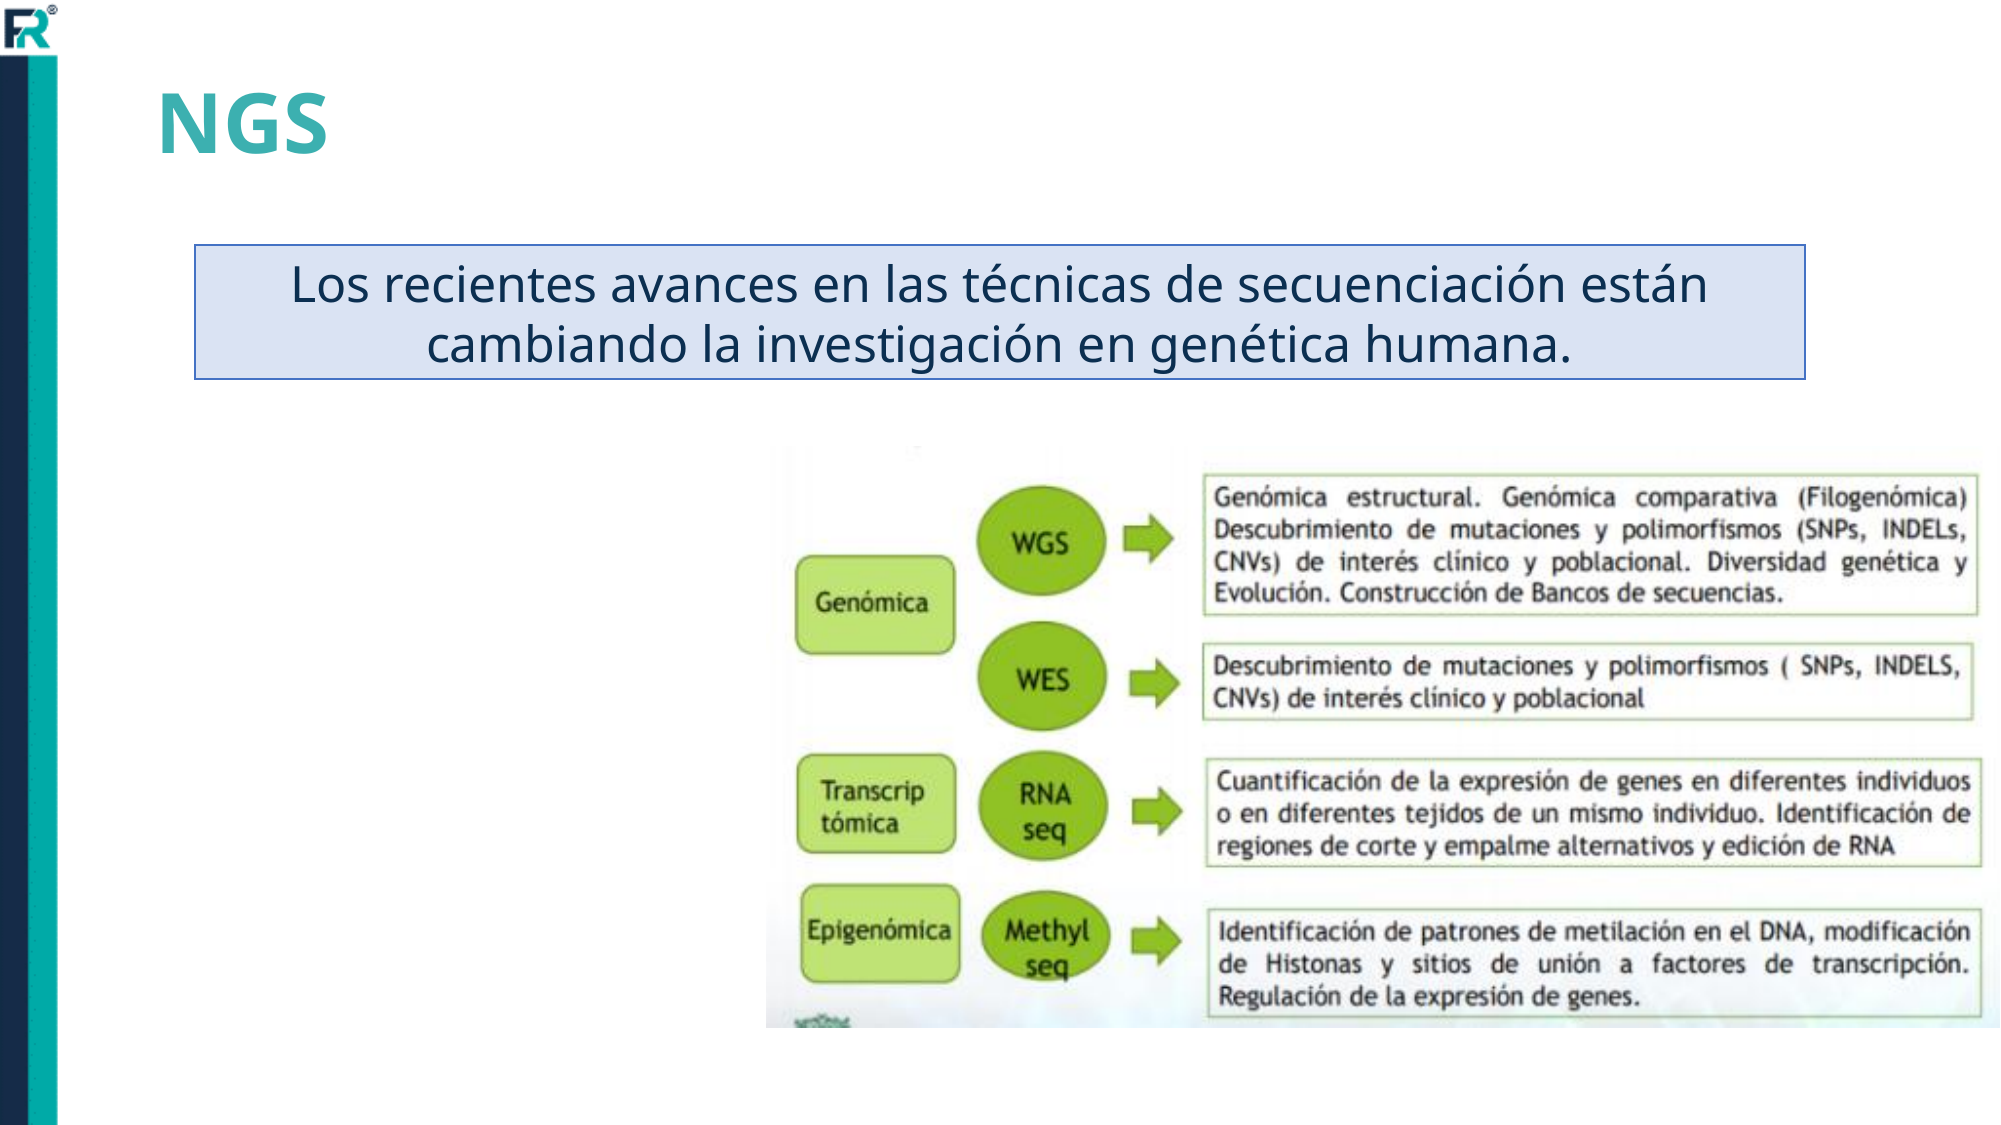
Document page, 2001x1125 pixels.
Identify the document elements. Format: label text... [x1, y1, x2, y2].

picture [0, 0, 2001, 1125]
text_box NGS [140, 63, 591, 179]
text_box Los recientes avances en las técnicas de secuenciación están cambiando la investigación en genética humana. [194, 244, 1806, 380]
